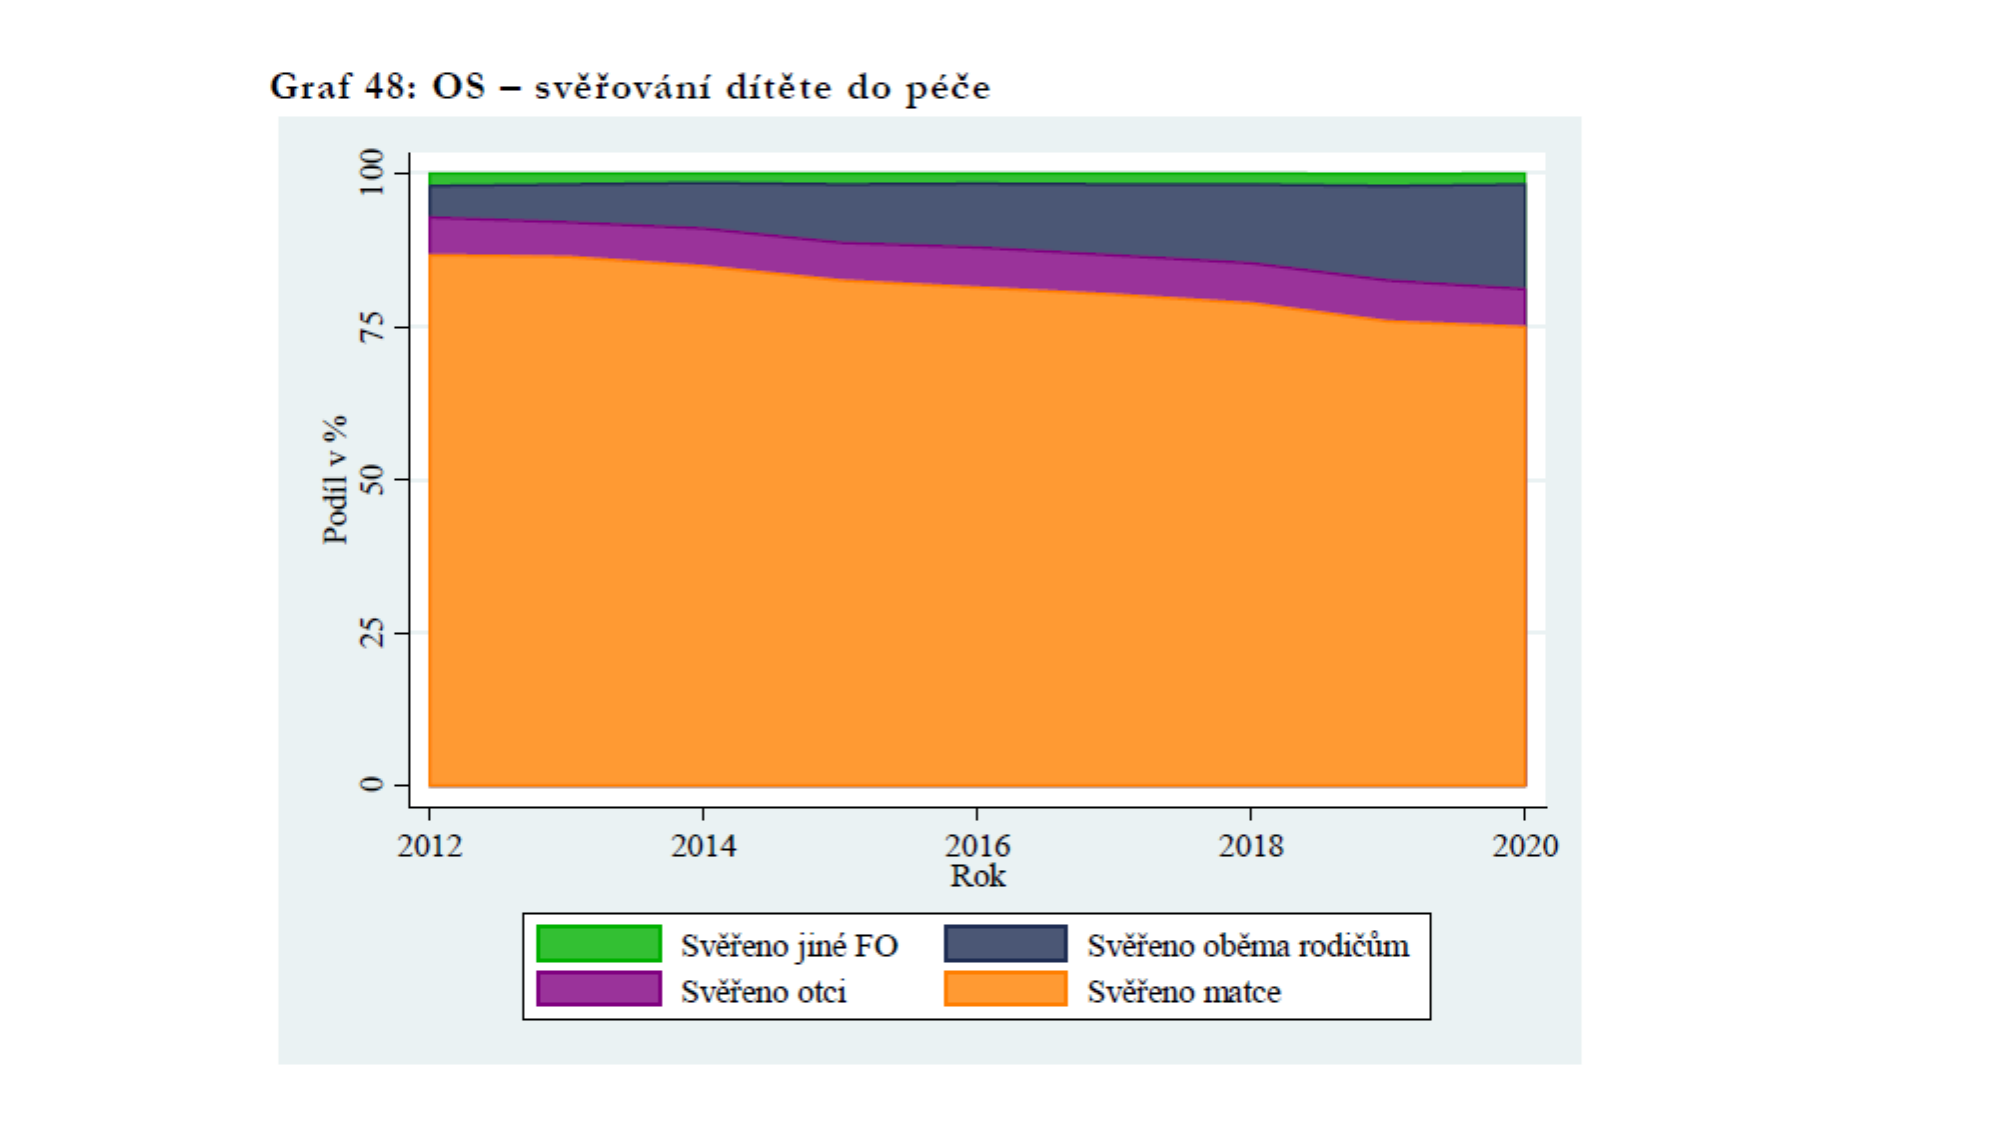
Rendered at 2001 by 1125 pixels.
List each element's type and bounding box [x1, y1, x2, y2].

list [237, 59, 1594, 1077]
